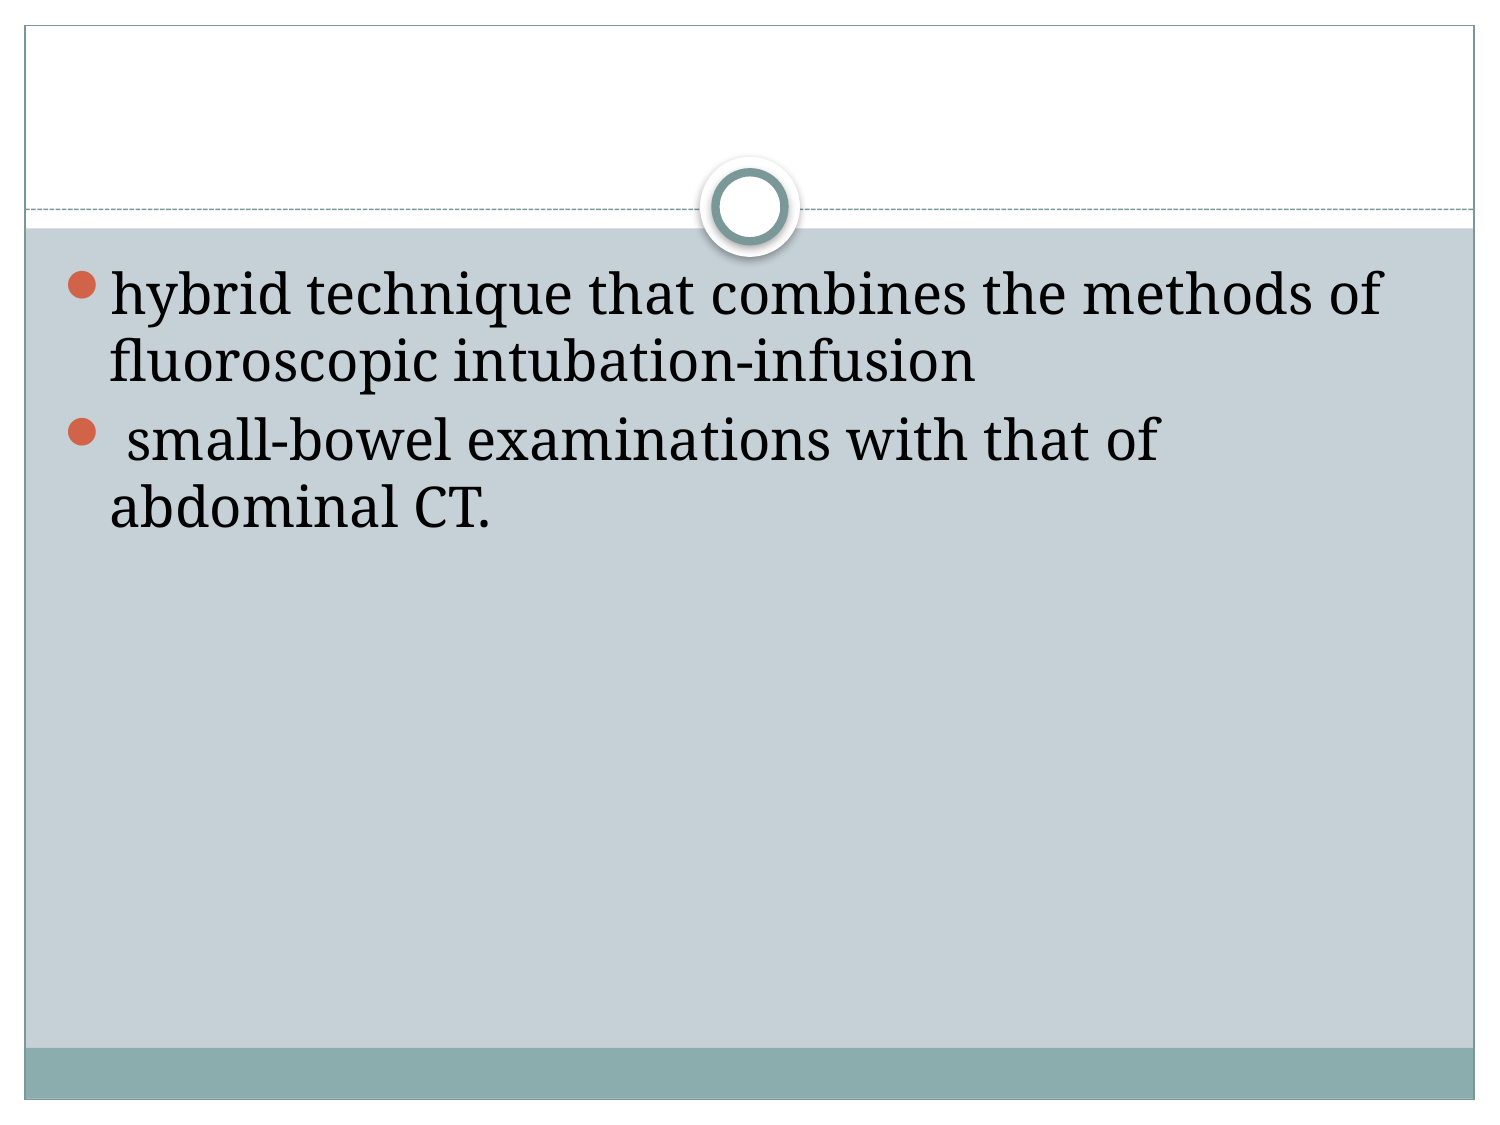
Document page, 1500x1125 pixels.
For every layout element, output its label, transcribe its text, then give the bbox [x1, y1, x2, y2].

list hybrid technique that combines the methods of fluoroscopic intubation-infusion small-bowel examinations with that of abdominal CT. [49, 250, 1445, 1001]
